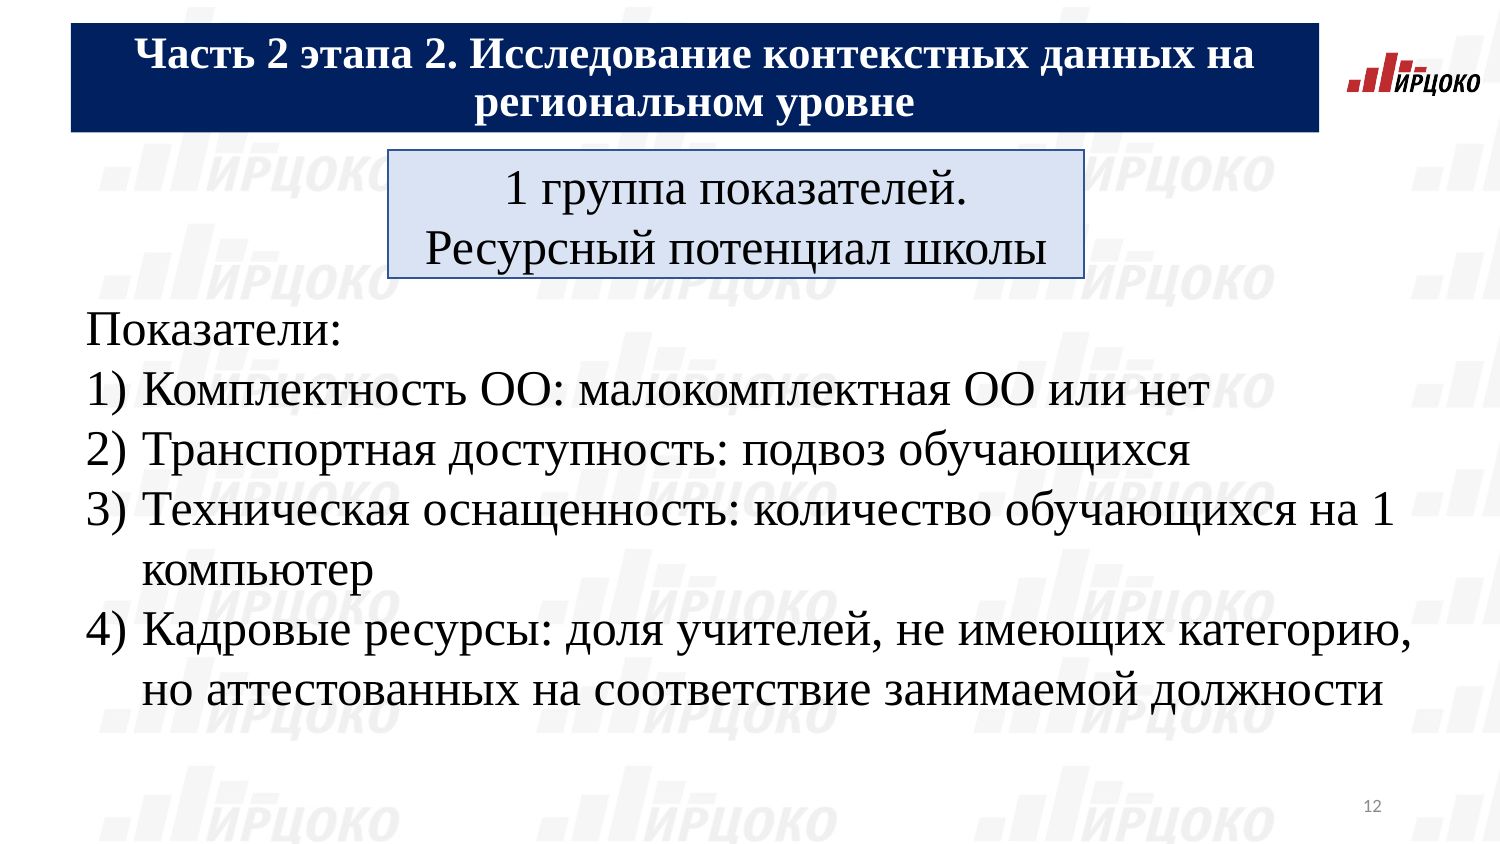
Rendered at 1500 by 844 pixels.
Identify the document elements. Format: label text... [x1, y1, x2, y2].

text_box Показатели: Комплектность ОО: малокомплектная ОО или нет Транспортная доступность: подвоз обучающихся Техническая оснащенность: количество обучающихся на 1 компьютер Кадровые ресурсы: доля учителей, не имеющих категорию, но аттестованных на соответствие занимаемой должности [70, 288, 1458, 783]
title Часть 2 этапа 2. Исследование контекстных данных на региональном уровне [70, 23, 1316, 133]
slide_number 12 [1059, 783, 1397, 827]
picture [0, 0, 1500, 844]
text_box 1 группа показателей. Ресурсный потенциал школы [387, 149, 1085, 279]
